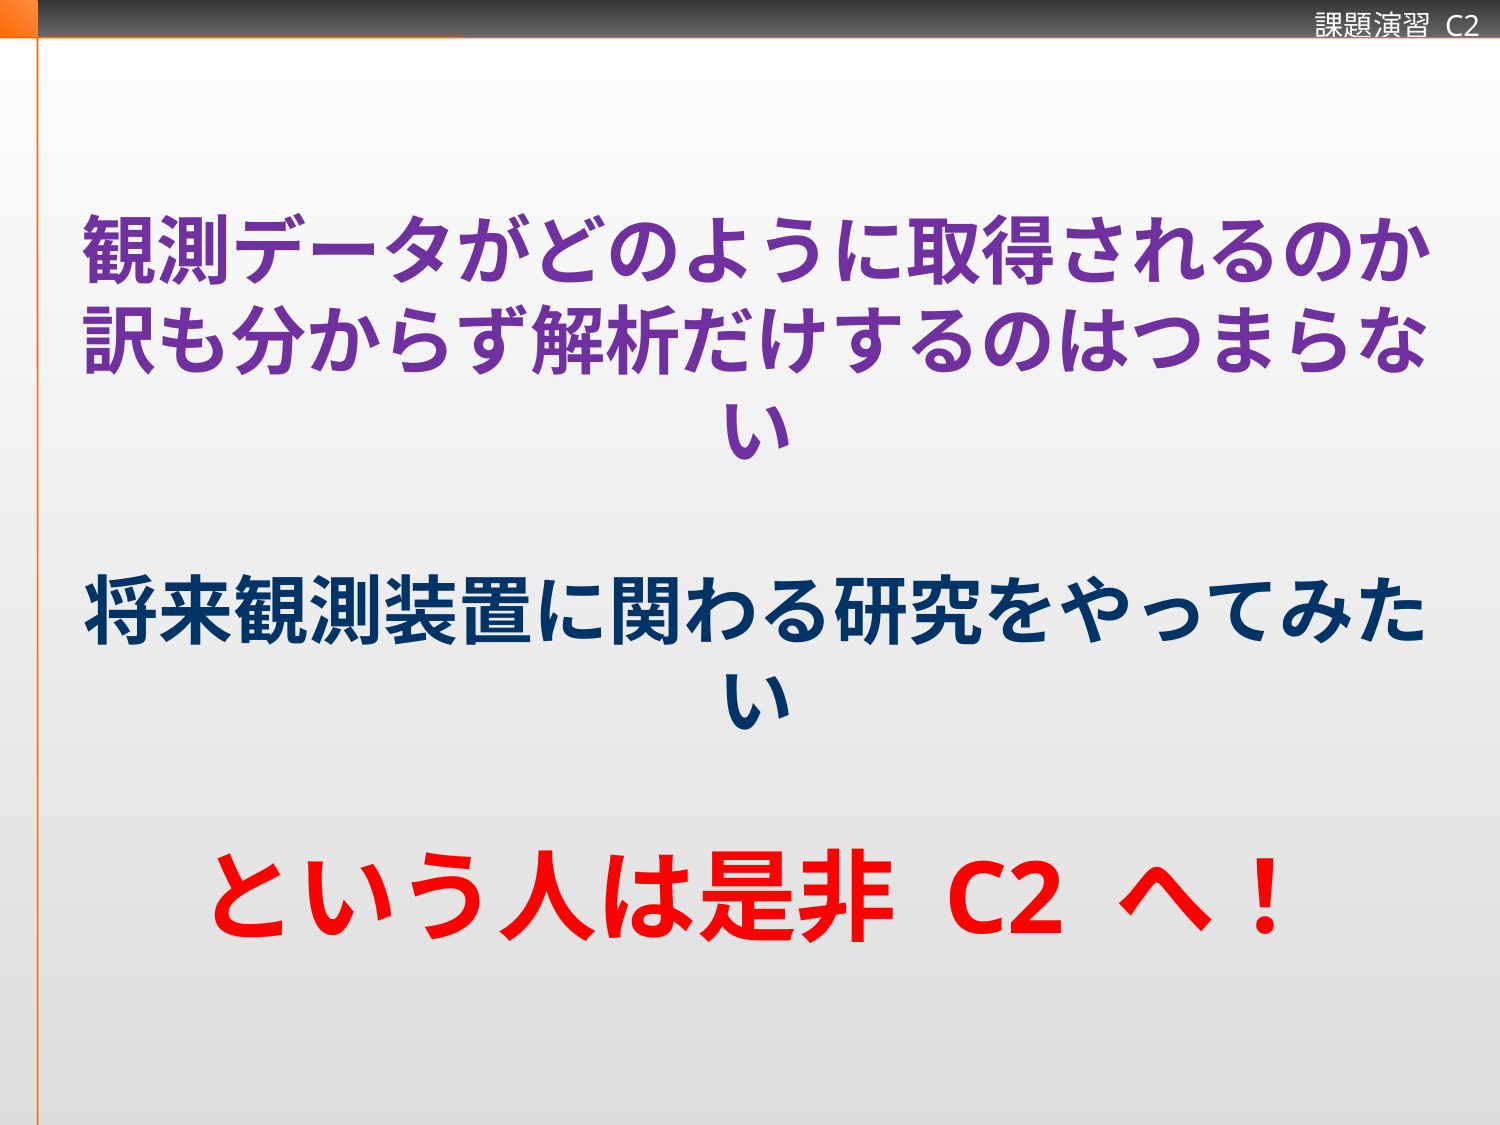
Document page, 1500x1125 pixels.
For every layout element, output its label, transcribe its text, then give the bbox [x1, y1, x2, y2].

title 観測データがどのように取得されるのか 訳も分からず解析だけするのはつまらない 将来観測装置に関わる研究をやってみたい という人は是非 C2 へ！ [37, 50, 1475, 1108]
